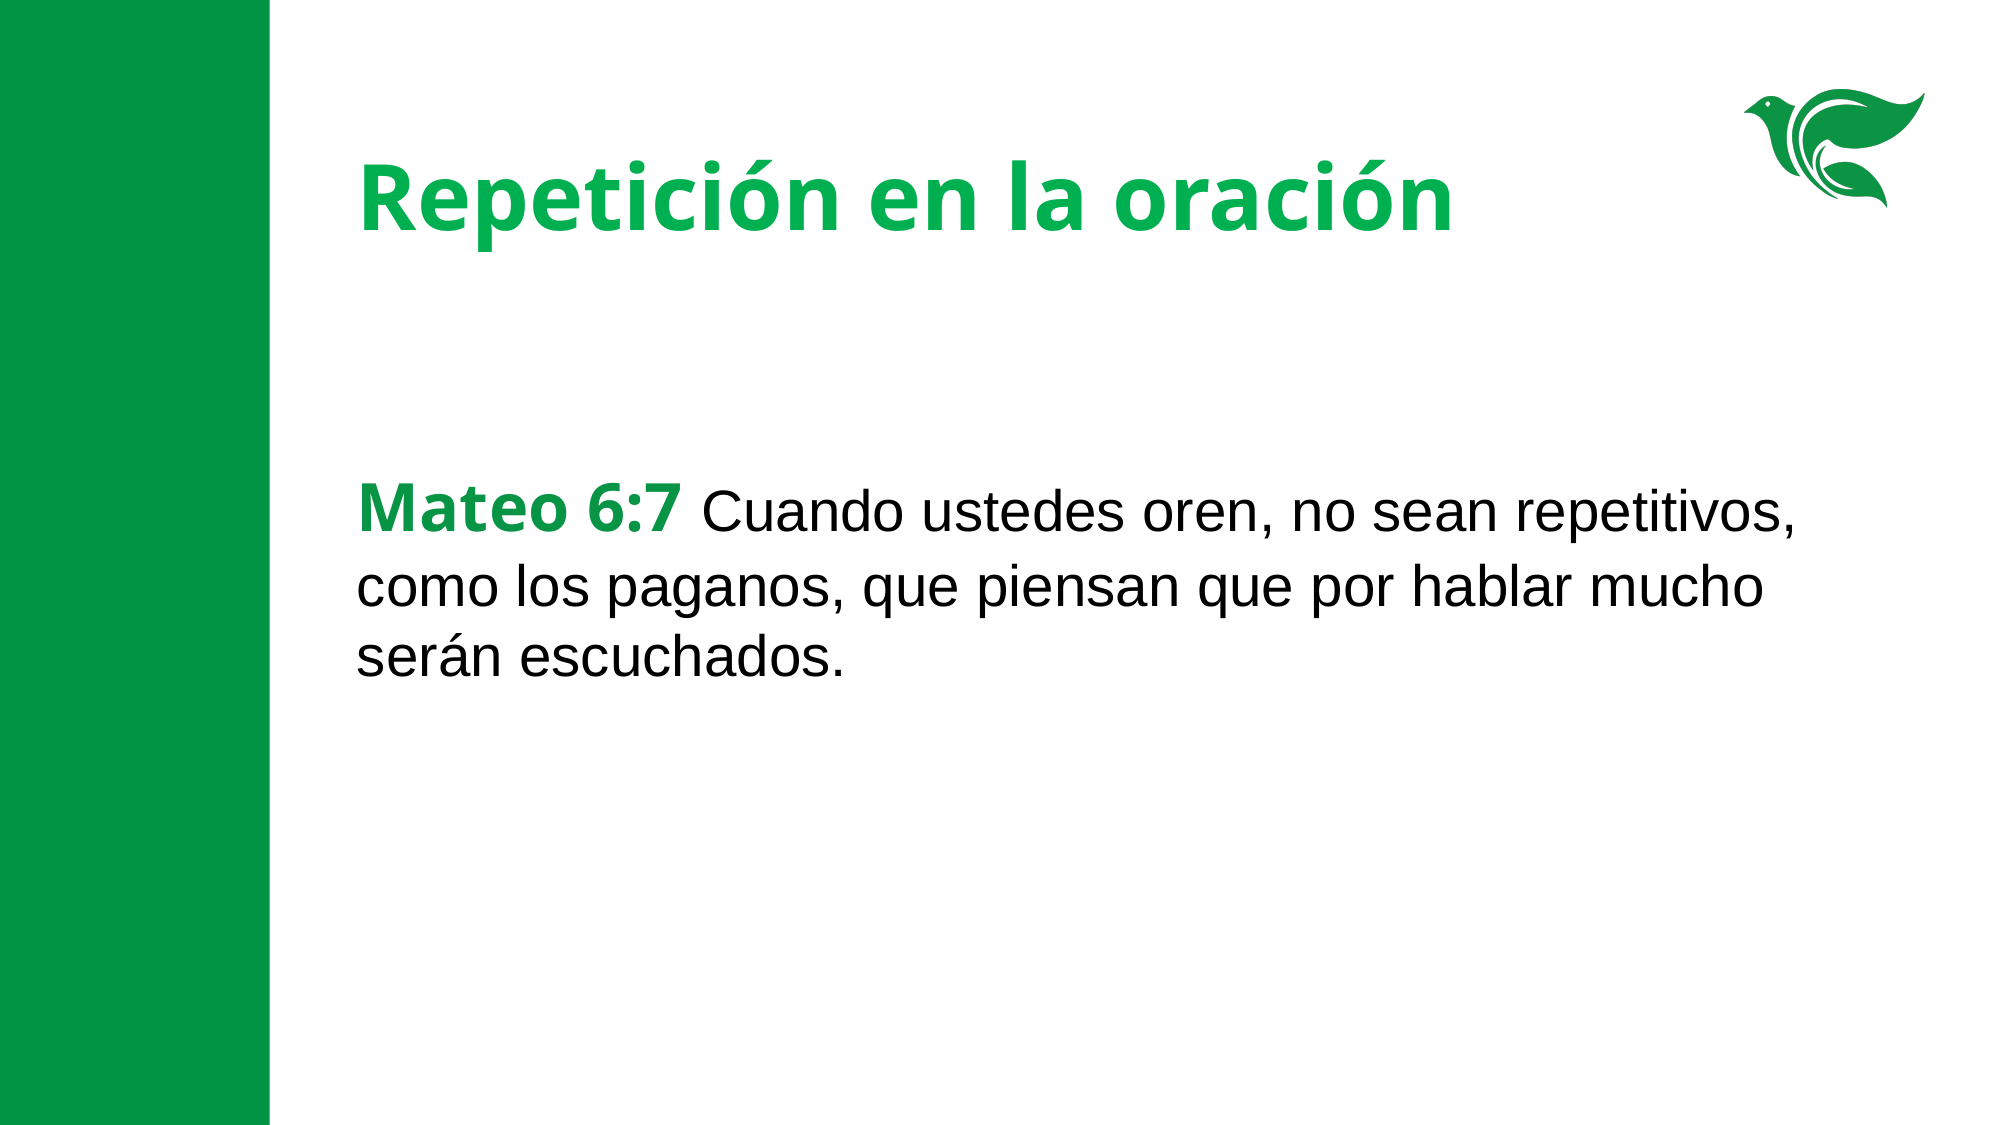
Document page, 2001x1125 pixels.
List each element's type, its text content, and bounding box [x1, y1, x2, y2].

text_box Repetición en la oración Mateo 6:7 Cuando ustedes oren, no sean repetitivos, como los paganos, que piensan que por hablar mucho serán escuchados. [341, 130, 1834, 766]
text_box [0, 0, 270, 1125]
picture [1722, 47, 1953, 240]
